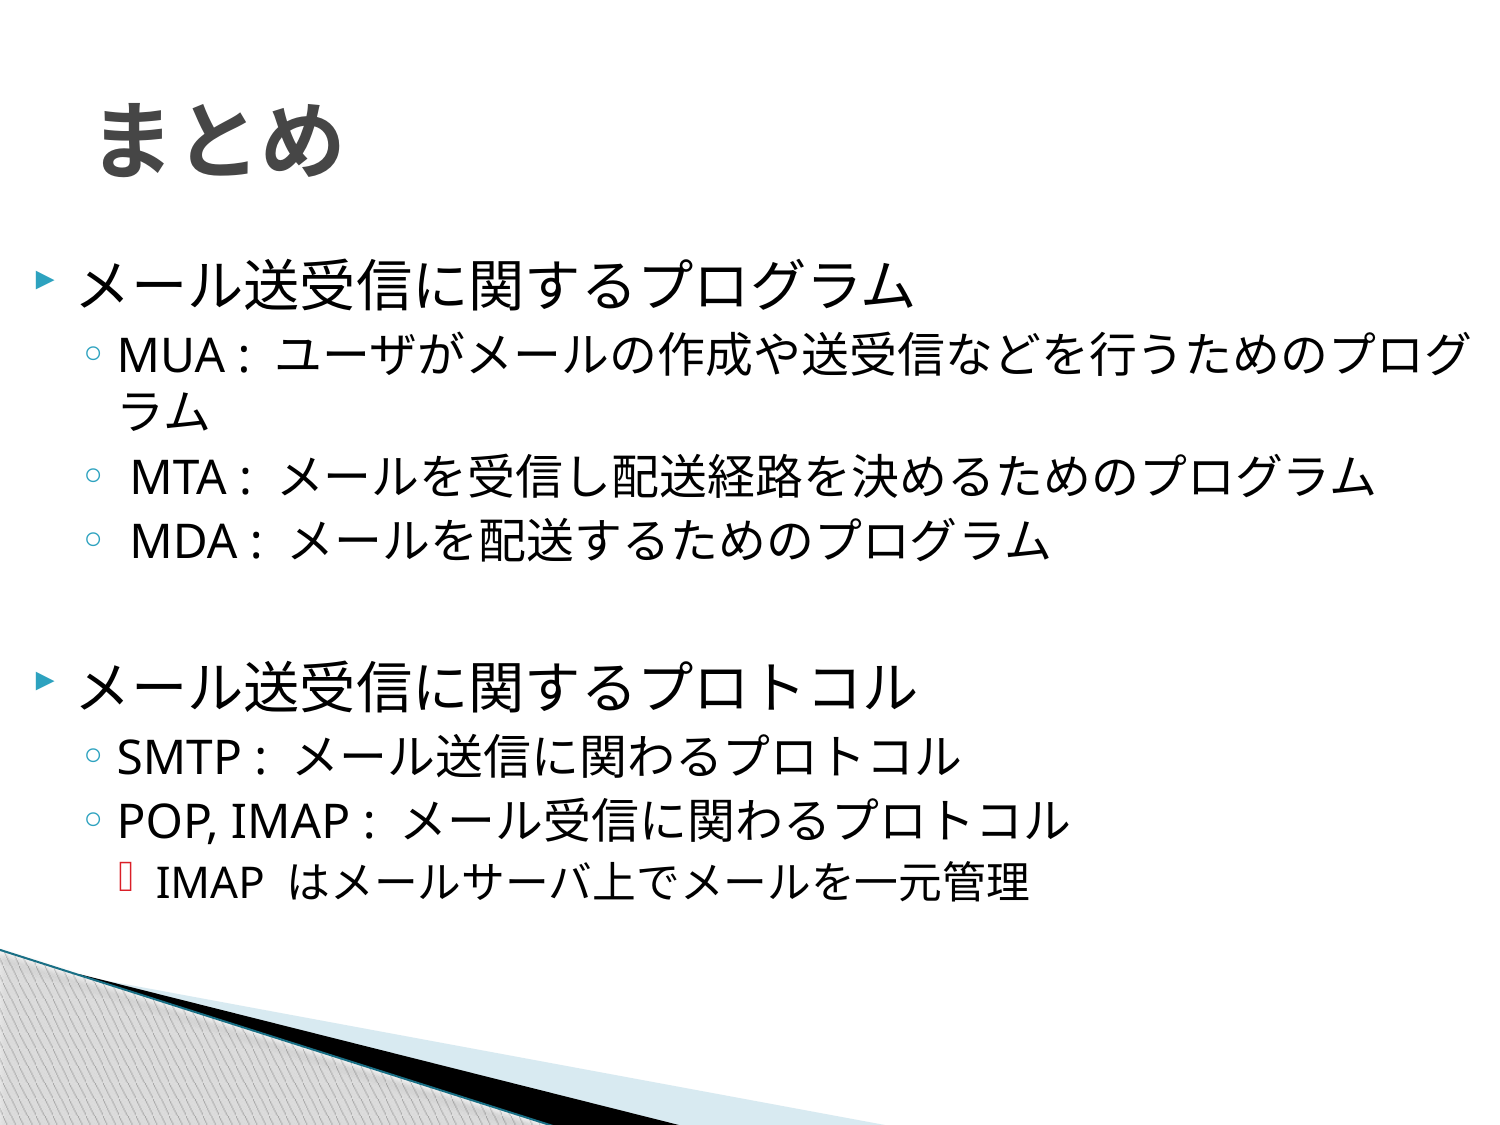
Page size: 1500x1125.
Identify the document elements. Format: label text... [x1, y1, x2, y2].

title まとめ [75, 45, 1425, 233]
list メール送受信に関するプログラム MUA : ユーザがメールの作成や送受信などを行うためのプログラム MTA : メールを受信し配送経路を決めるためのプログラム MDA : メールを配送するためのプログラム メール送受信に関するプロトコル SMTP : メール送信に関わるプロトコル POP, IMAP : メール受信に関わるプロトコル IMAP はメールサーバ上でメールを一元管理 [0, 243, 1500, 1125]
